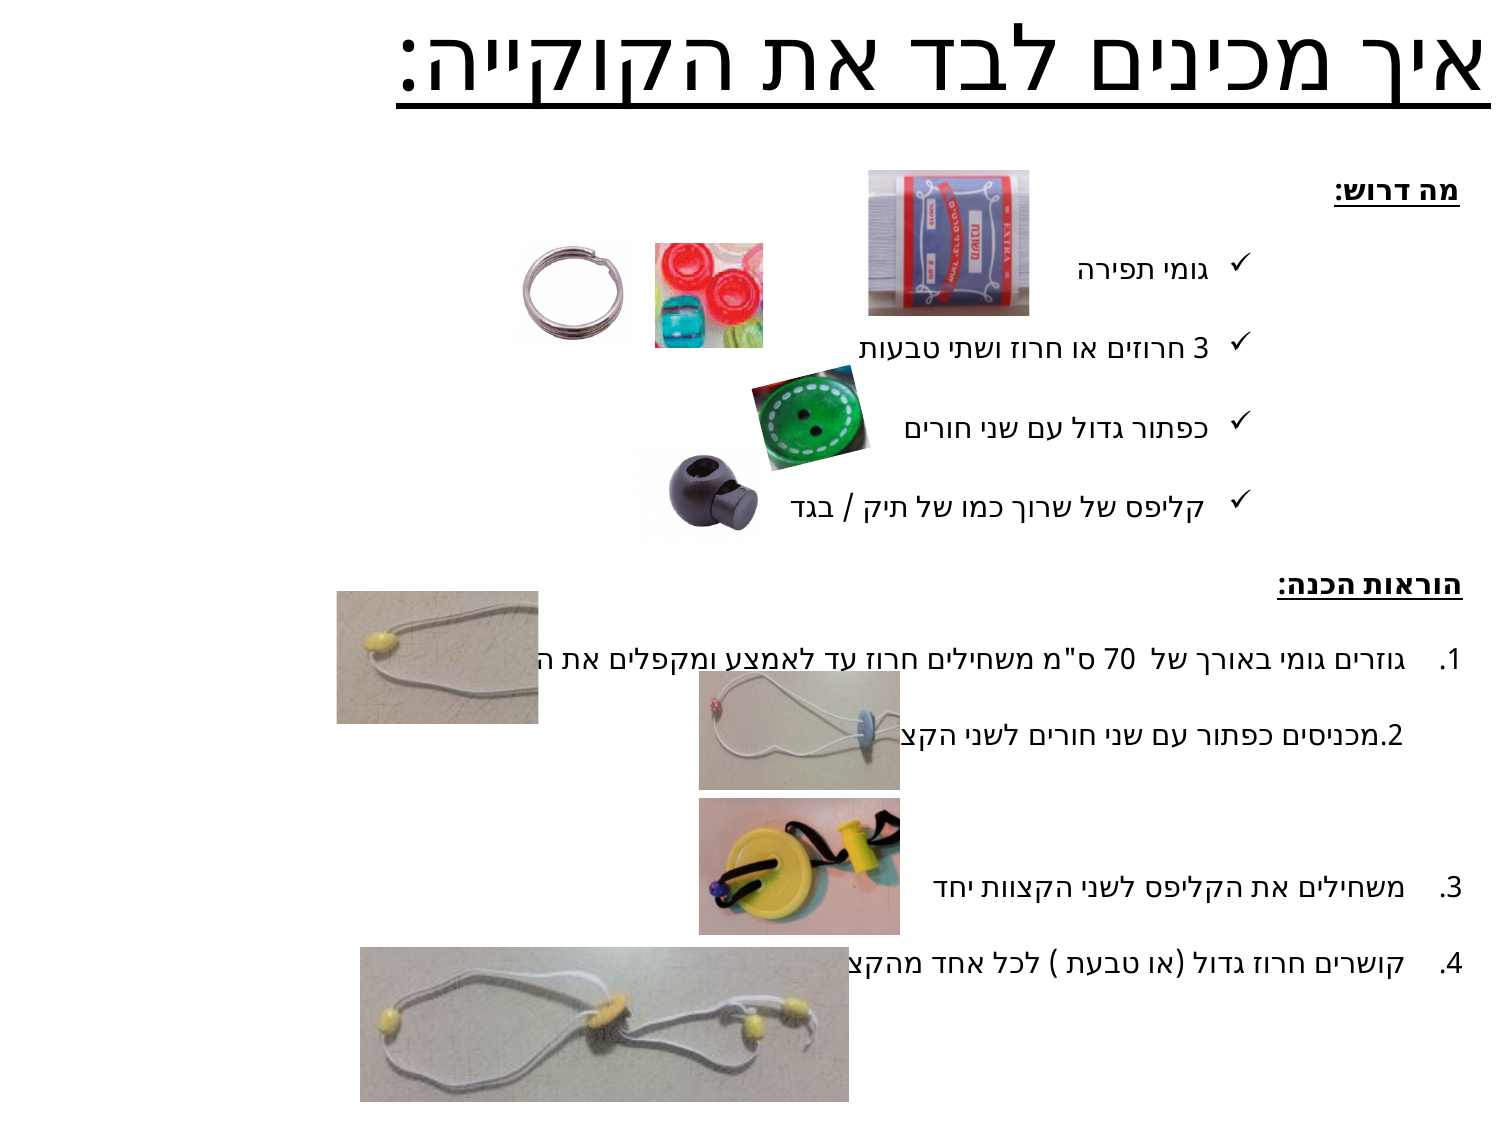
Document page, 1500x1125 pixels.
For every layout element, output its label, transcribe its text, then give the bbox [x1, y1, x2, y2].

picture [359, 671, 901, 1103]
picture [869, 162, 1029, 324]
list הוראות הכנה: גוזרים גומי באורך של 70 ס"מ משחילים חרוז עד לאמצע ומקפלים את הגומי מכניסים כפתור עם שני חורים לשני הקצוות משחילים את הקליפס לשני הקצוות יחד קושרים חרוז גדול (או טבעת ) לכל אחד מהקצוות [127, 522, 1478, 882]
text_box מה דרוש: גומי תפירה 3 חרוזים או חרוז ושתי טבעות כפתור גדול עם שני חורים קליפס של שרוך כמו של תיק / בגד [124, 125, 1475, 600]
title איך מכינים לבד את הקוקייה: [155, 0, 1500, 148]
picture [634, 367, 871, 542]
picture [654, 242, 764, 348]
picture [336, 590, 539, 724]
picture [514, 240, 635, 348]
